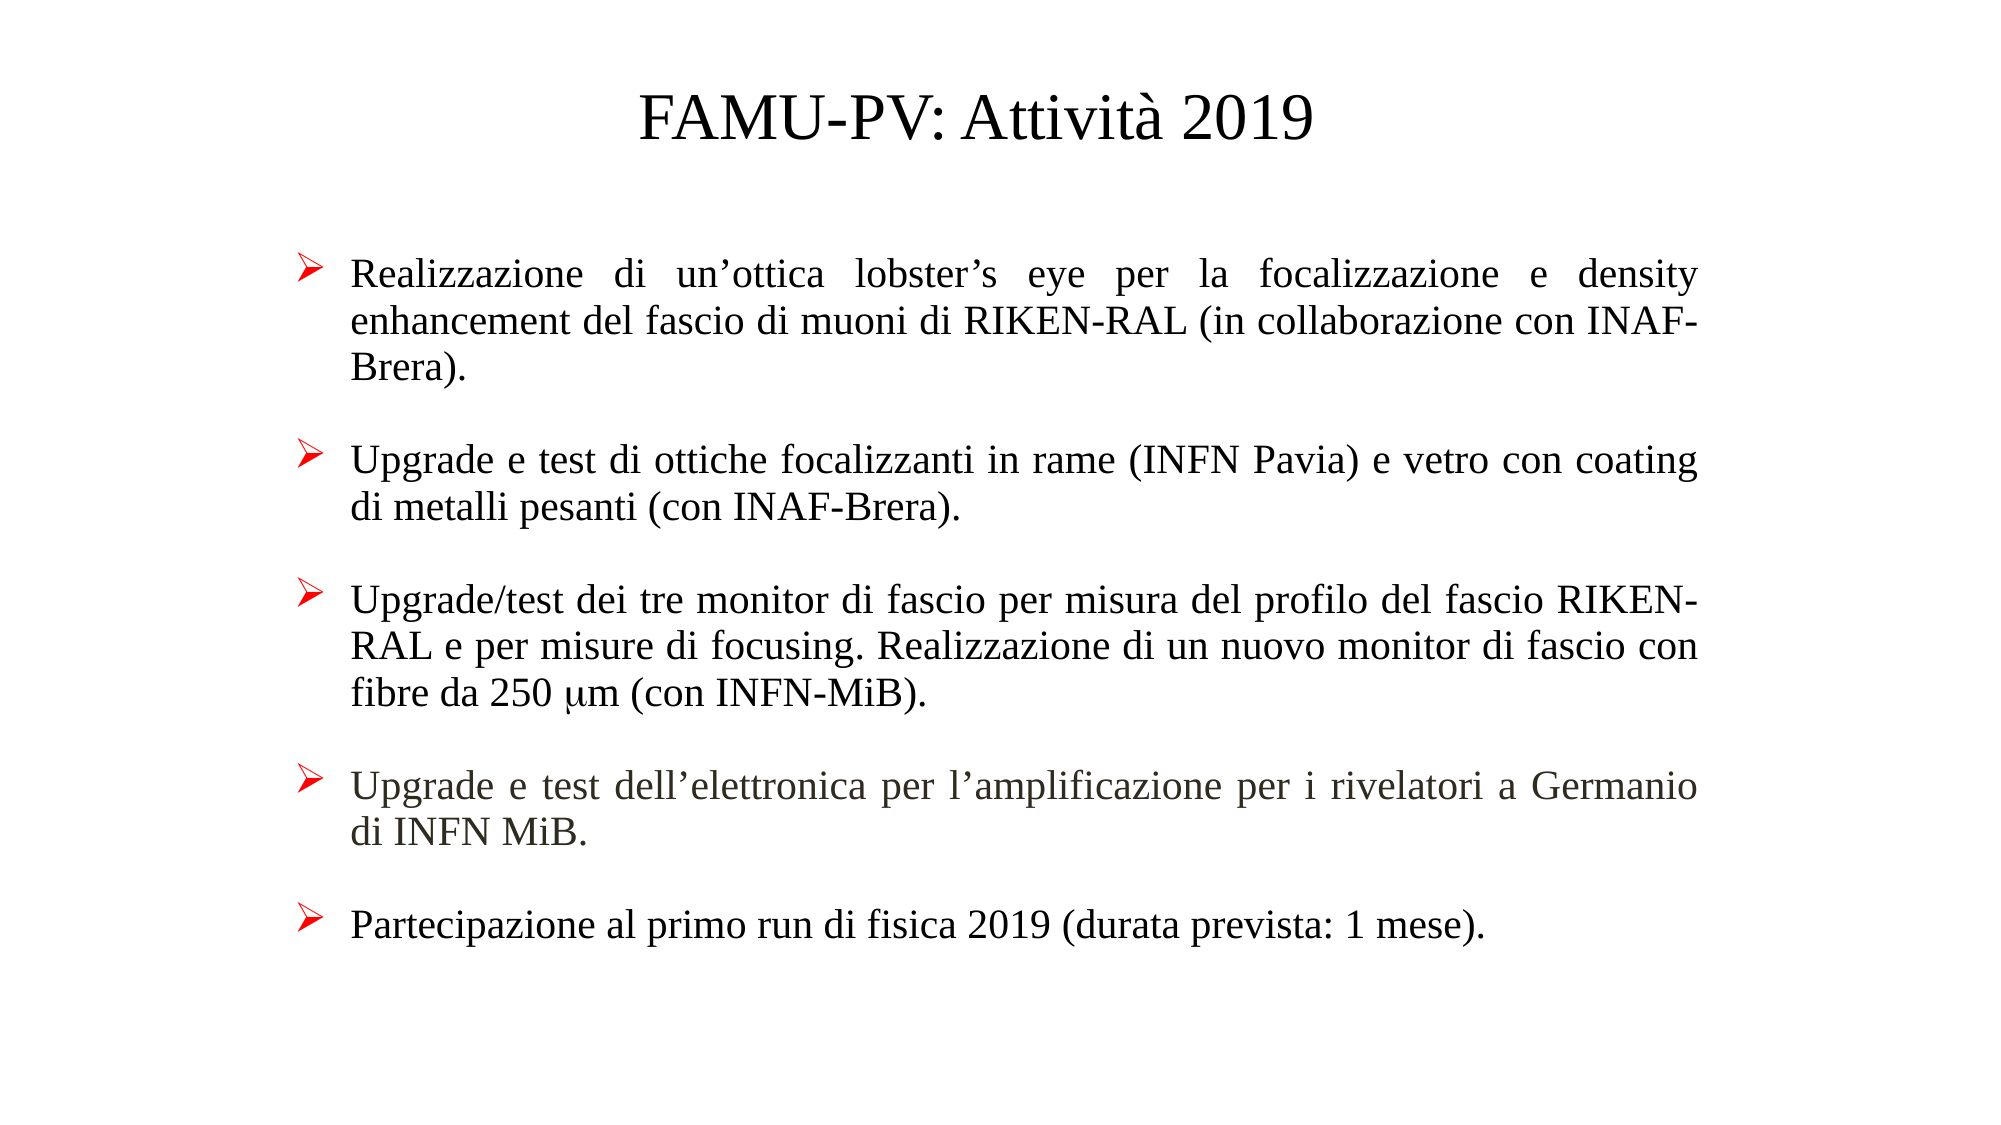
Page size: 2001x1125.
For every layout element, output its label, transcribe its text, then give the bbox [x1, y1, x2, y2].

text_box FAMU-PV: Attività 2019 [352, 19, 1603, 207]
text_box Realizzazione di un’ottica lobster’s eye per la focalizzazione e density enhancement del fascio di muoni di RIKEN-RAL (in collaborazione con INAF-Brera). Upgrade e test di ottiche focalizzanti in rame (INFN Pavia) e vetro con coating di metalli pesanti (con INAF-Brera). Upgrade/test dei tre monitor di fascio per misura del profilo del fascio RIKEN-RAL e per misure di focusing. Realizzazione di un nuovo monitor di fascio con fibre da 250 mm (con INFN-MiB). Upgrade e test dell’elettronica per l’amplificazione per i rivelatori a Germanio di INFN MiB. Partecipazione al primo run di fisica 2019 (durata prevista: 1 mese). [279, 243, 1715, 1059]
